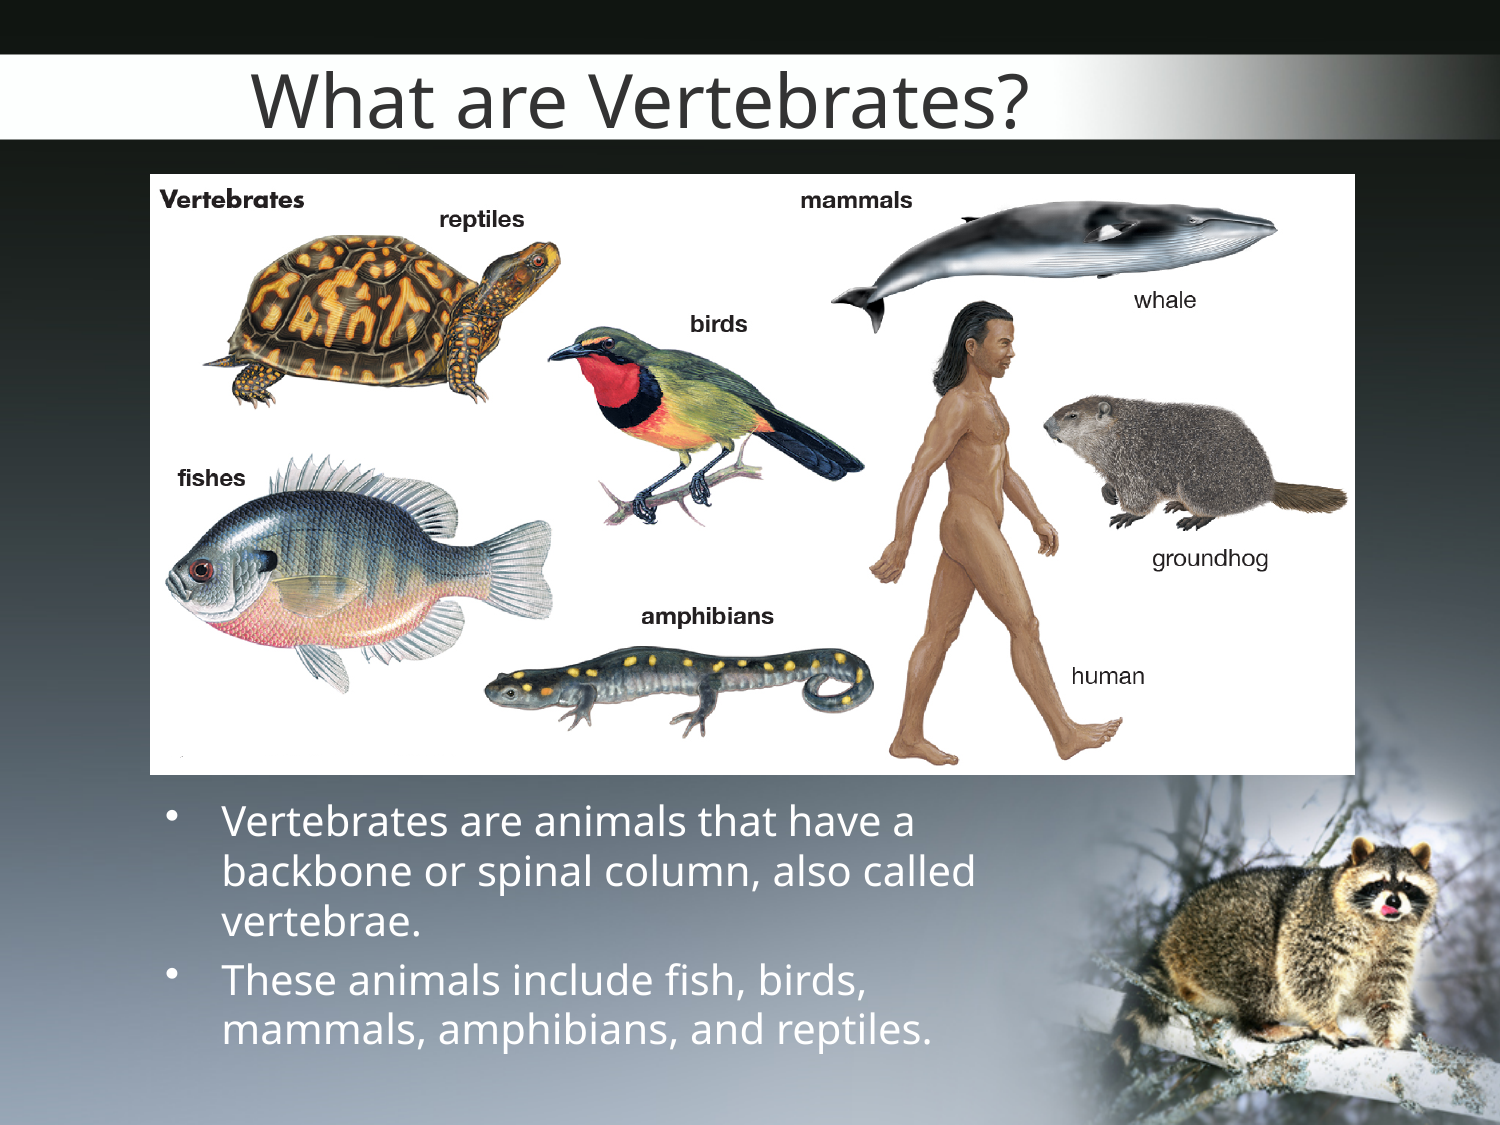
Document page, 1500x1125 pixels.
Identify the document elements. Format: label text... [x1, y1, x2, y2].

list Vertebrates are animals that have a backbone or spinal column, also called vertebrae. These animals include fish, birds, mammals, amphibians, and reptiles. [150, 787, 1066, 1081]
title What are Vertebrates? [235, 50, 1425, 147]
picture [0, 0, 1500, 1125]
